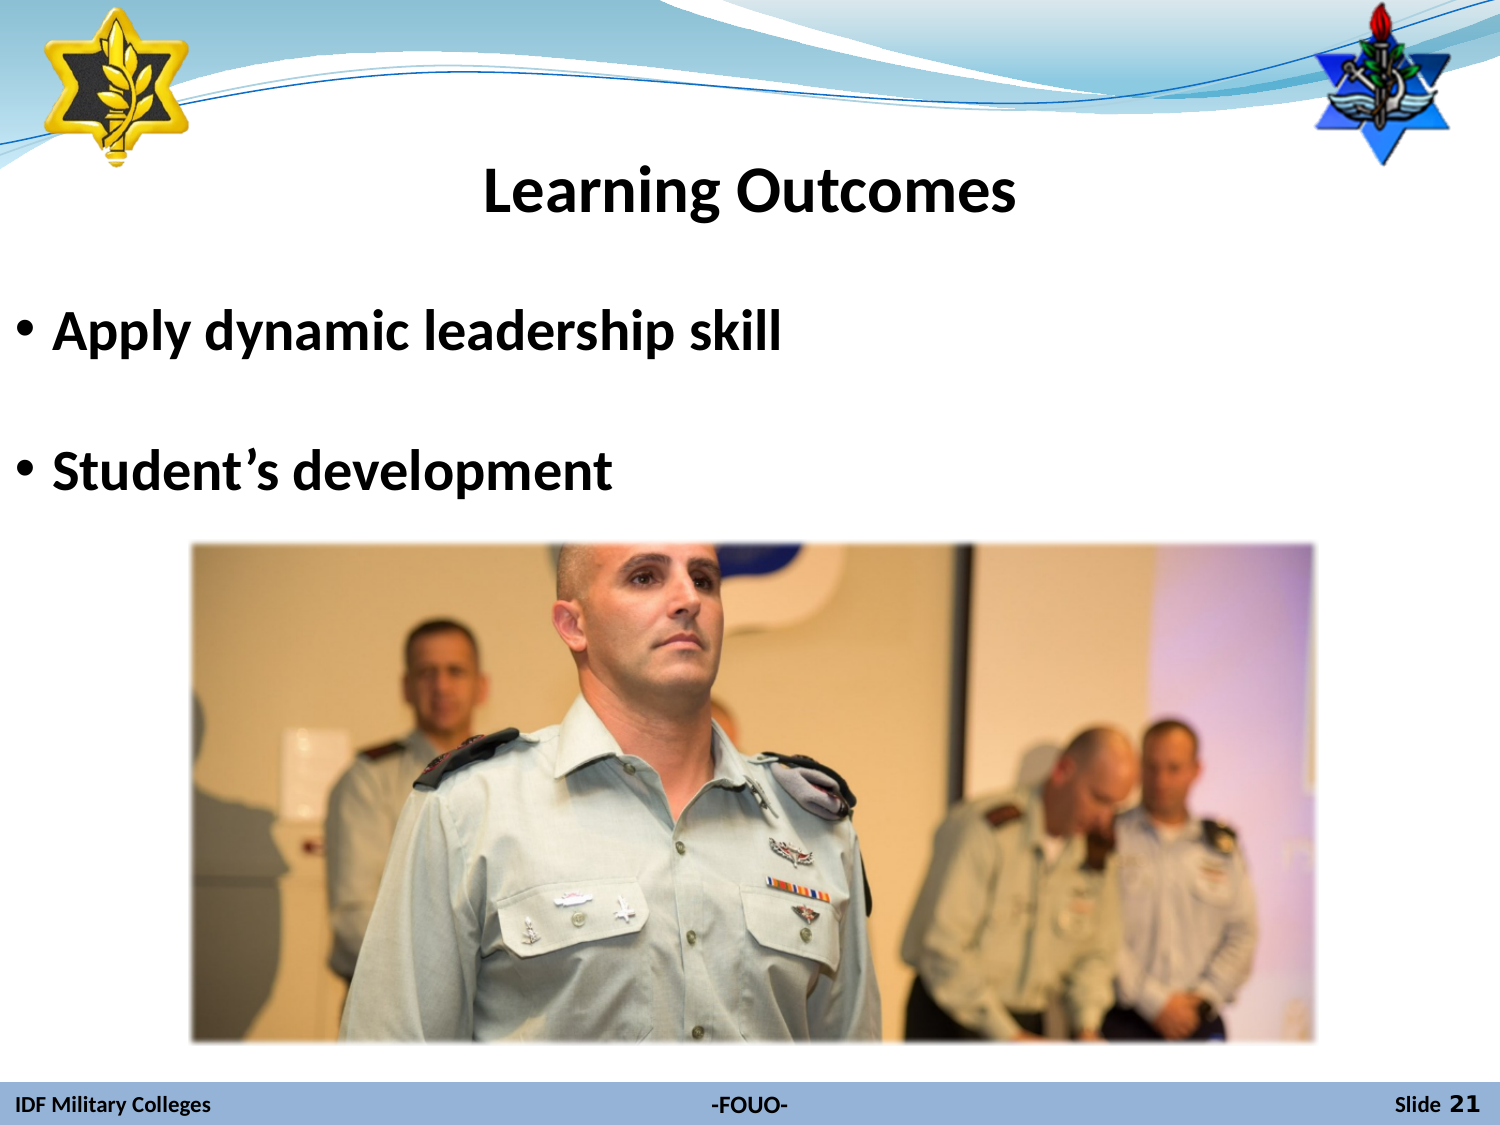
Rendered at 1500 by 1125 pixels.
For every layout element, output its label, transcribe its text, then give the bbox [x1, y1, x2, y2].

picture [42, 0, 193, 172]
picture [188, 539, 1320, 1047]
picture [1310, 0, 1459, 173]
text_box Learning Outcomes [188, 146, 1314, 237]
